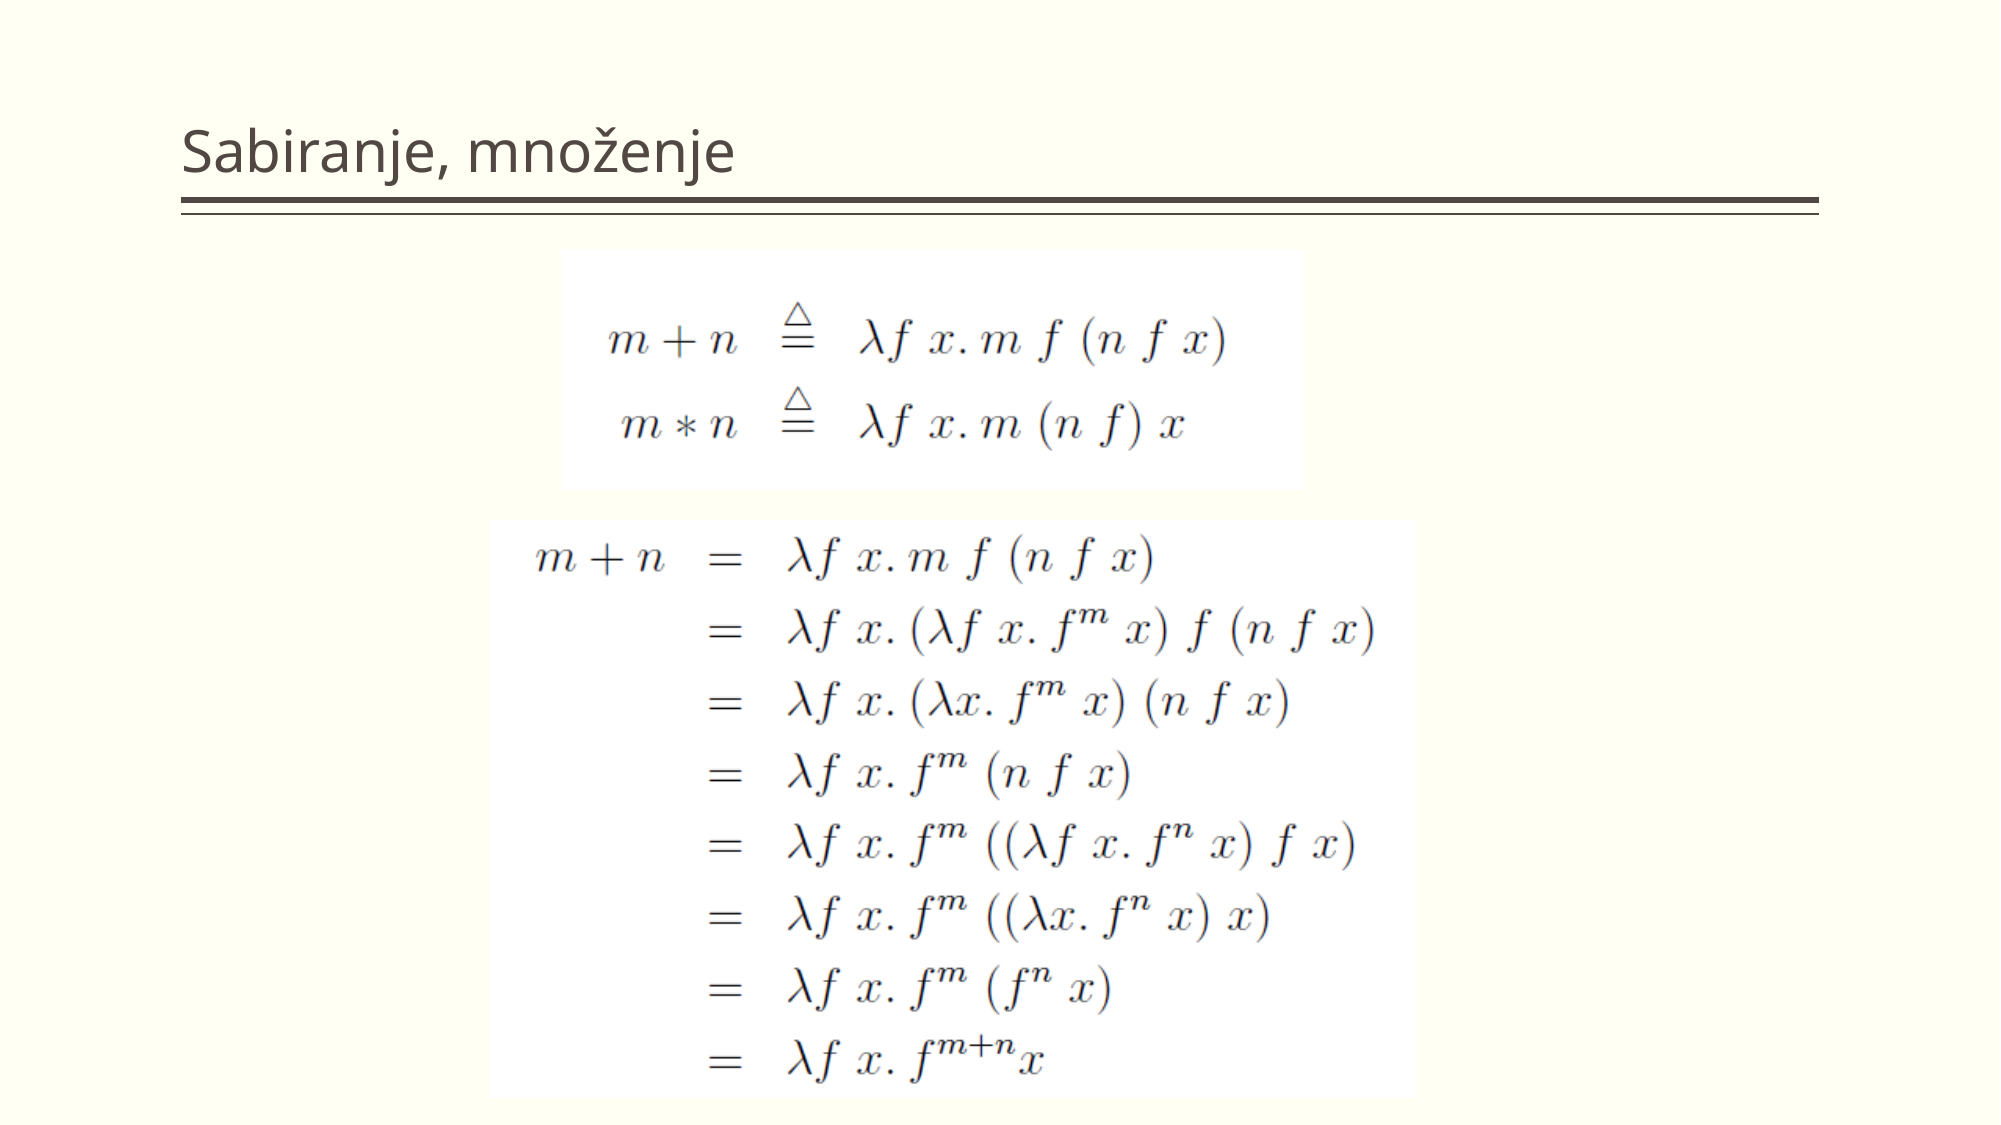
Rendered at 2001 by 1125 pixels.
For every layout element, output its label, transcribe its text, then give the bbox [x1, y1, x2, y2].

title Sabiranje, množenje [181, 12, 1819, 193]
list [561, 249, 1304, 491]
picture [491, 520, 1416, 1098]
